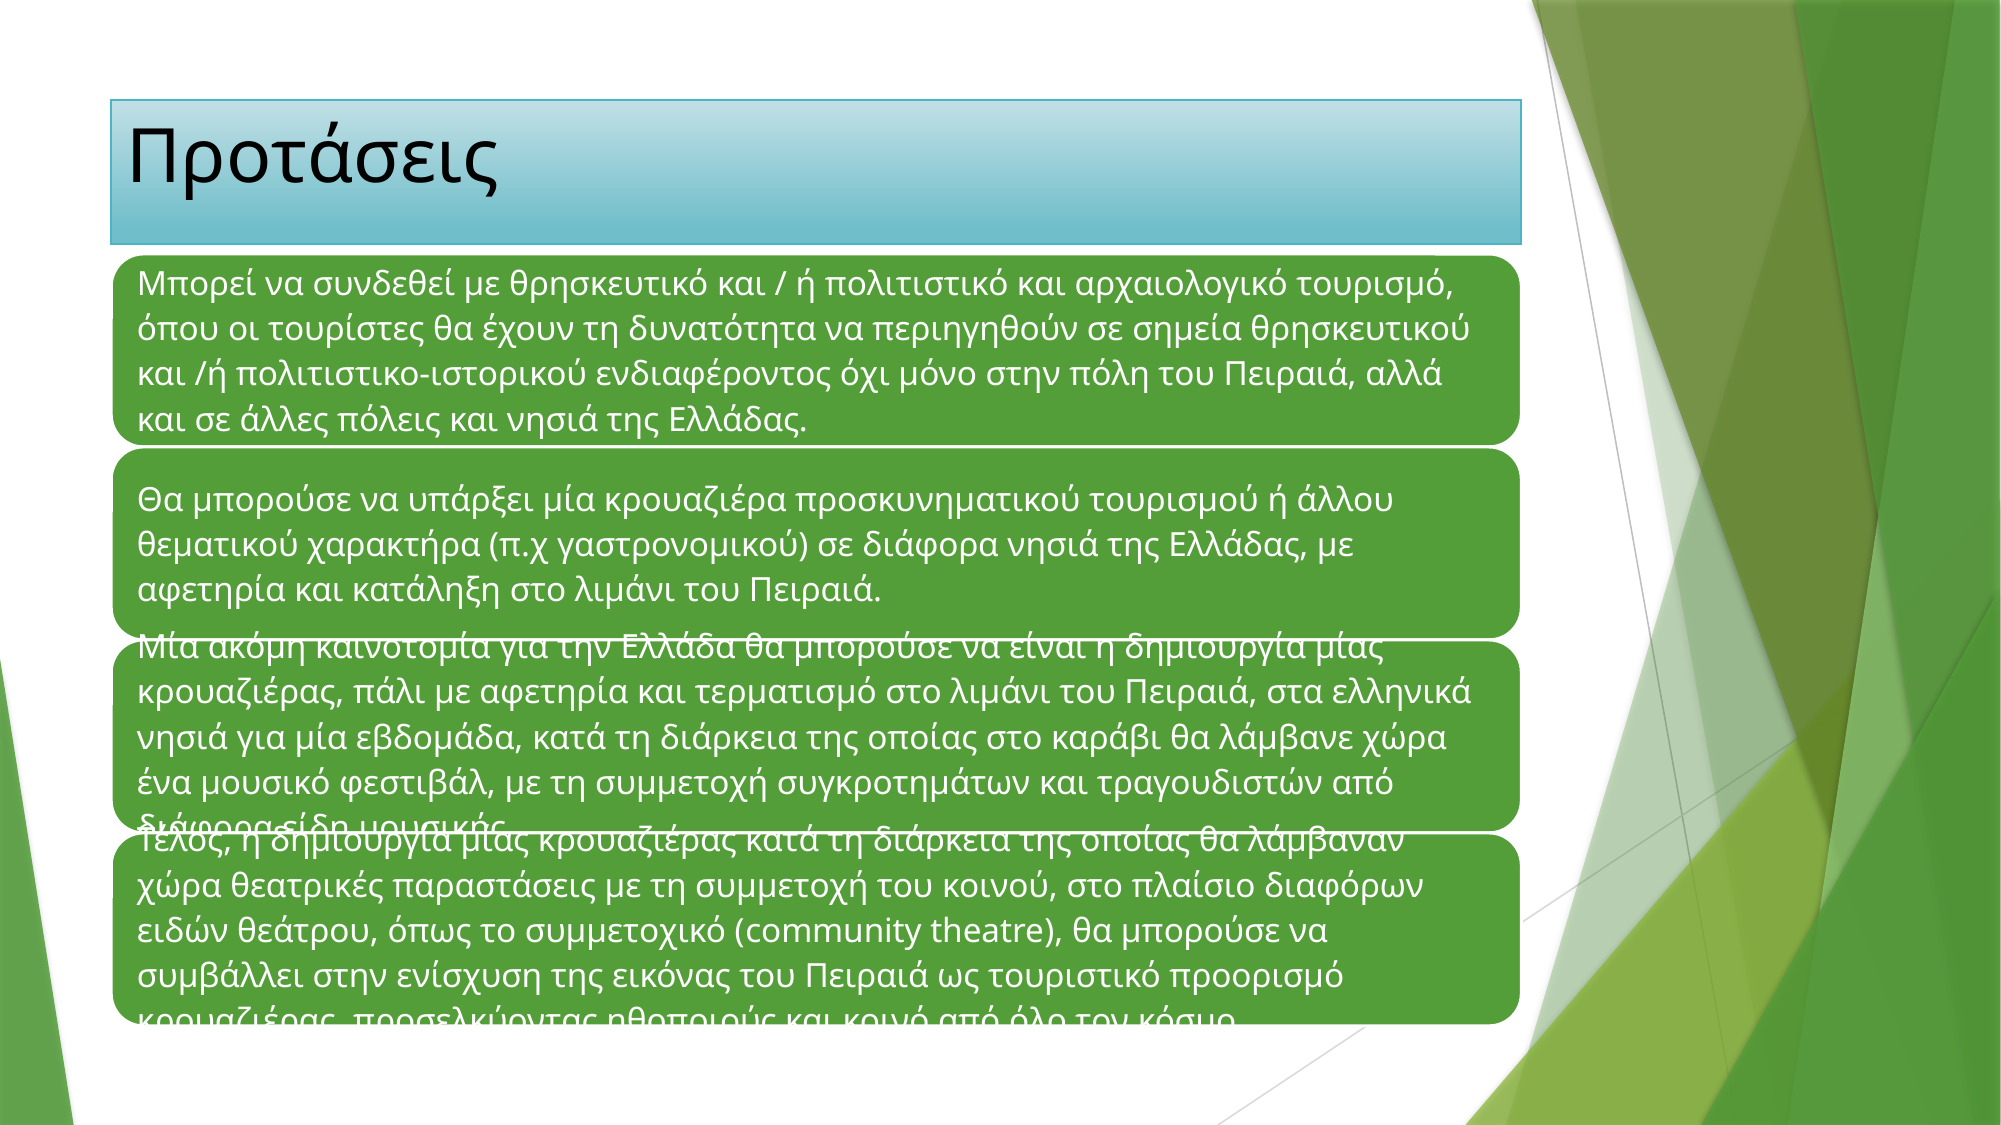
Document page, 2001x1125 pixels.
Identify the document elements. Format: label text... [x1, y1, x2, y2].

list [110, 253, 1522, 1027]
title Προτάσεις [110, 99, 1522, 245]
